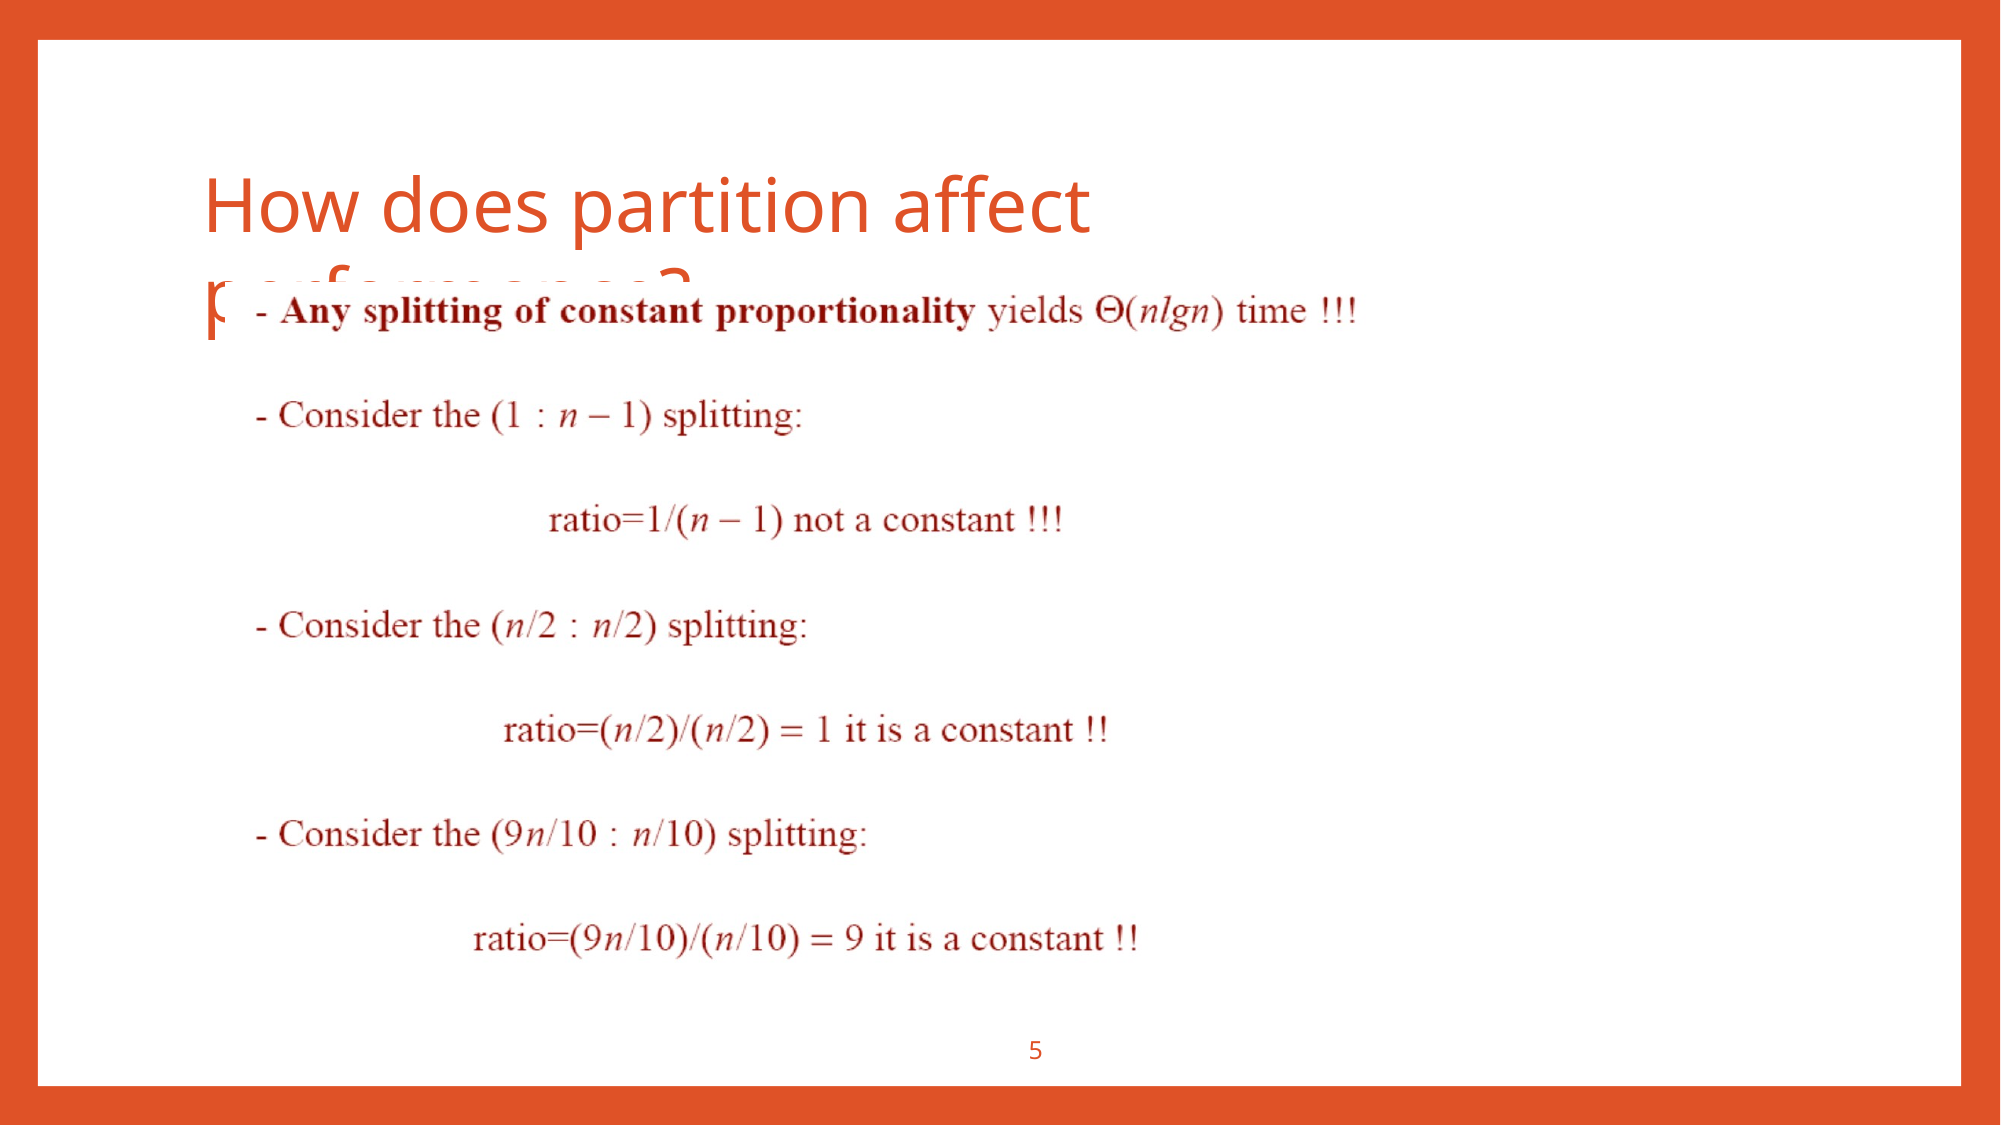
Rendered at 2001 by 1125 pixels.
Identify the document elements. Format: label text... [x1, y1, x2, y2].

text_box 5 [1026, 1032, 1043, 1065]
picture [224, 282, 1390, 975]
title How does partition affect performance? [200, 154, 1437, 345]
